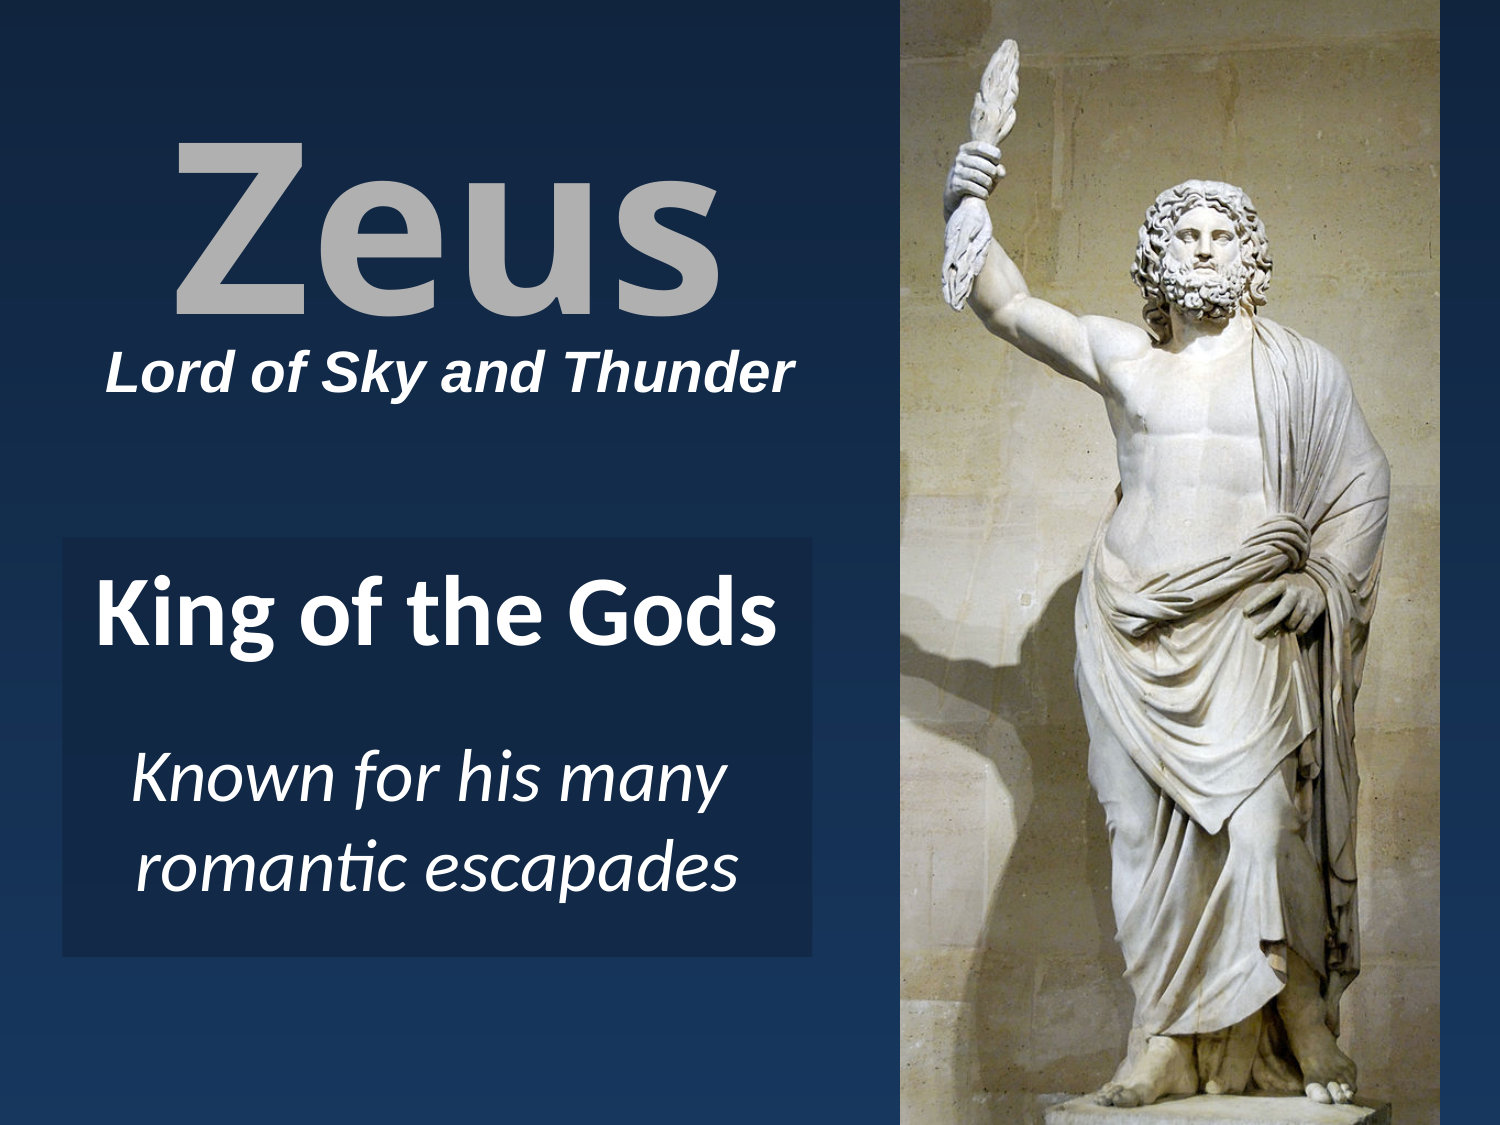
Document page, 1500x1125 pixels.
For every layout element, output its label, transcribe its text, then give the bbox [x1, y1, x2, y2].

text_box King of the Gods Known for his many romantic escapades [62, 537, 813, 957]
title Zeus [0, 112, 894, 325]
picture [899, 0, 1441, 1125]
text_box Lord of Sky and Thunder [0, 326, 894, 412]
